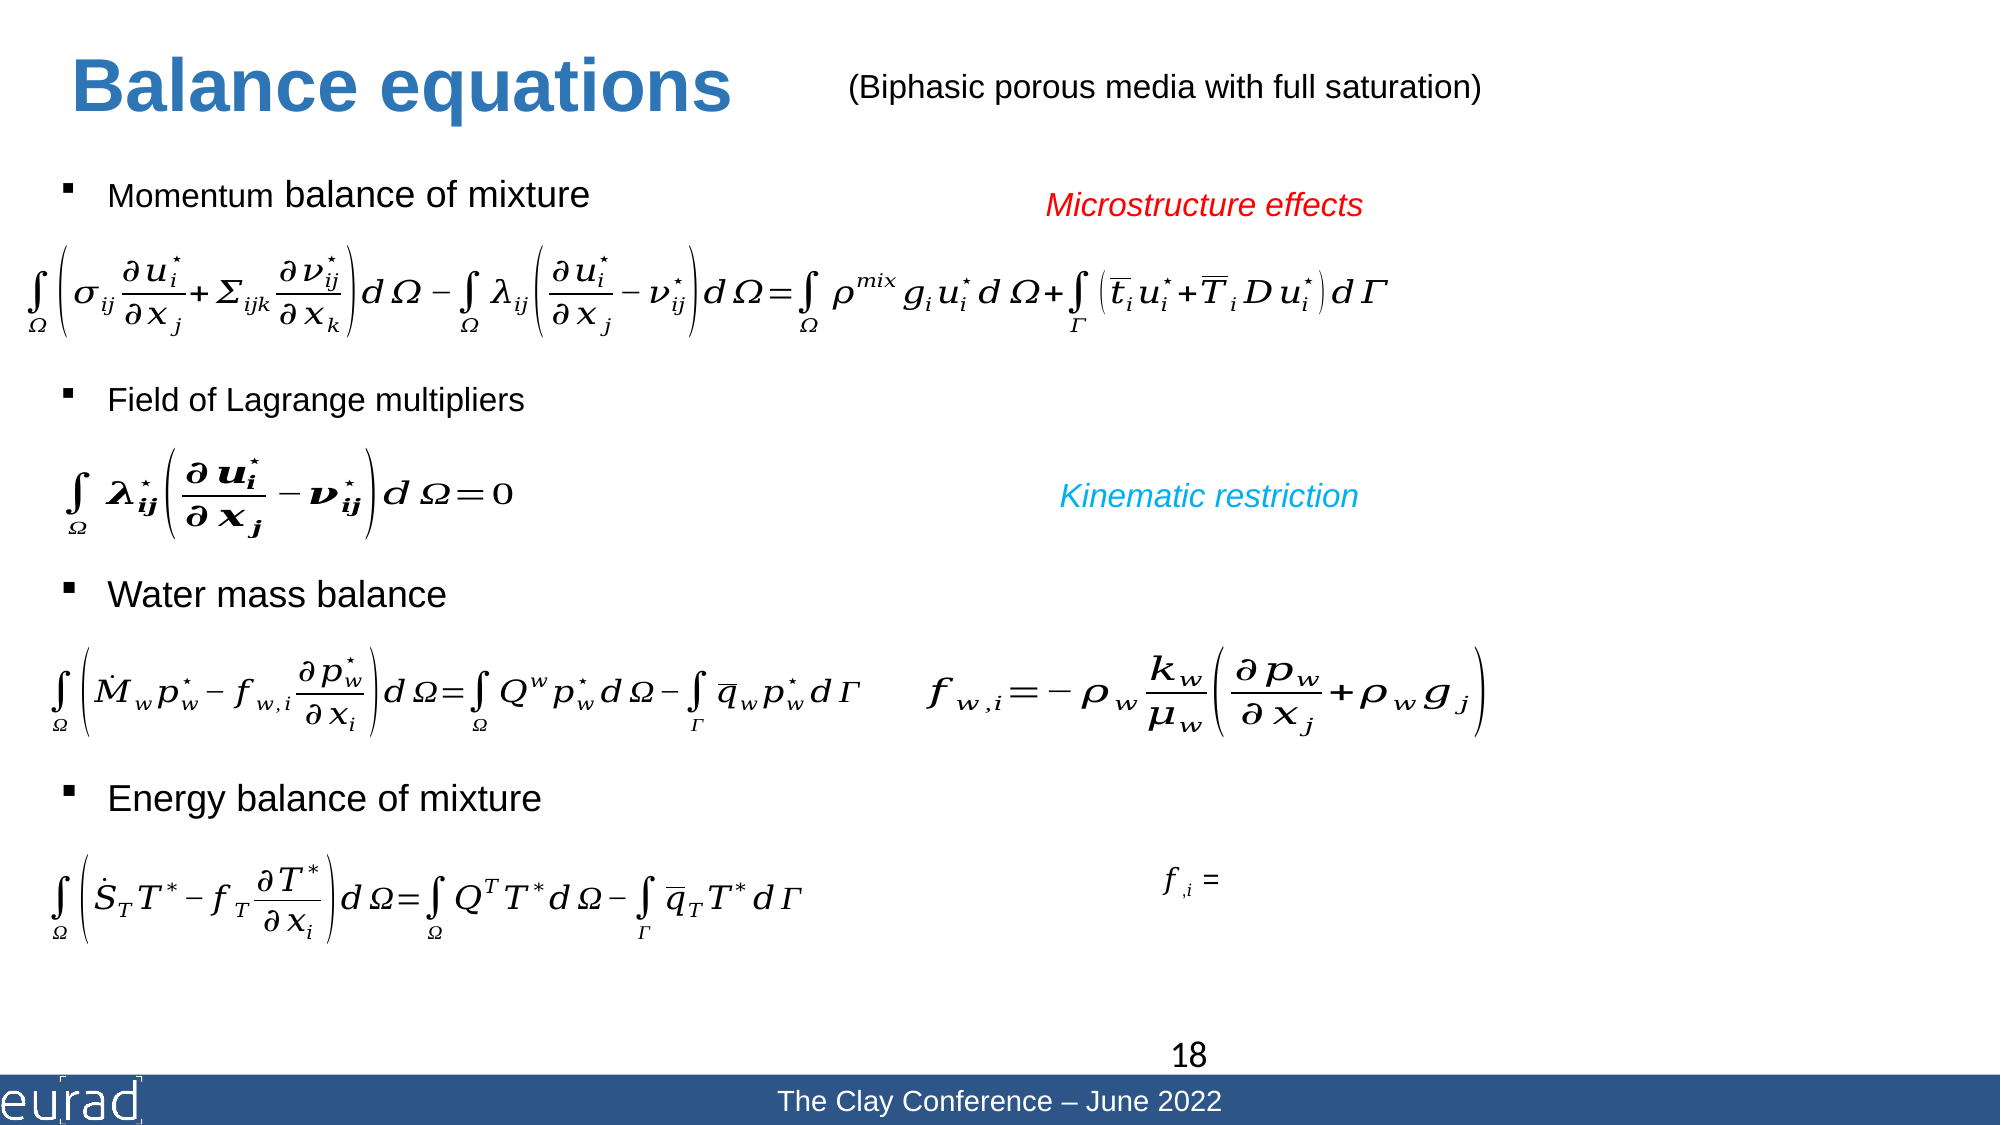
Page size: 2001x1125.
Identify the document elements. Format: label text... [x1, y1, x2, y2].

text_box 13 [1155, 1023, 1493, 1083]
text_box Water mass balance [45, 562, 607, 623]
text_box Balance equations [35, 29, 749, 135]
text_box Microstructure effects [1030, 176, 1389, 231]
picture [0, 1017, 166, 1125]
text_box Energy balance of mixture [45, 766, 647, 826]
footer The Clay Conference – June 2022 [662, 1074, 1338, 1125]
text_box Field of Lagrange multipliers [45, 370, 768, 426]
text_box Momentum balance of mixture [45, 162, 677, 222]
text_box (Biphasic porous media with full saturation) [833, 57, 1705, 113]
text_box Kinematic restriction [1044, 466, 1375, 522]
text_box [966, 852, 1429, 980]
